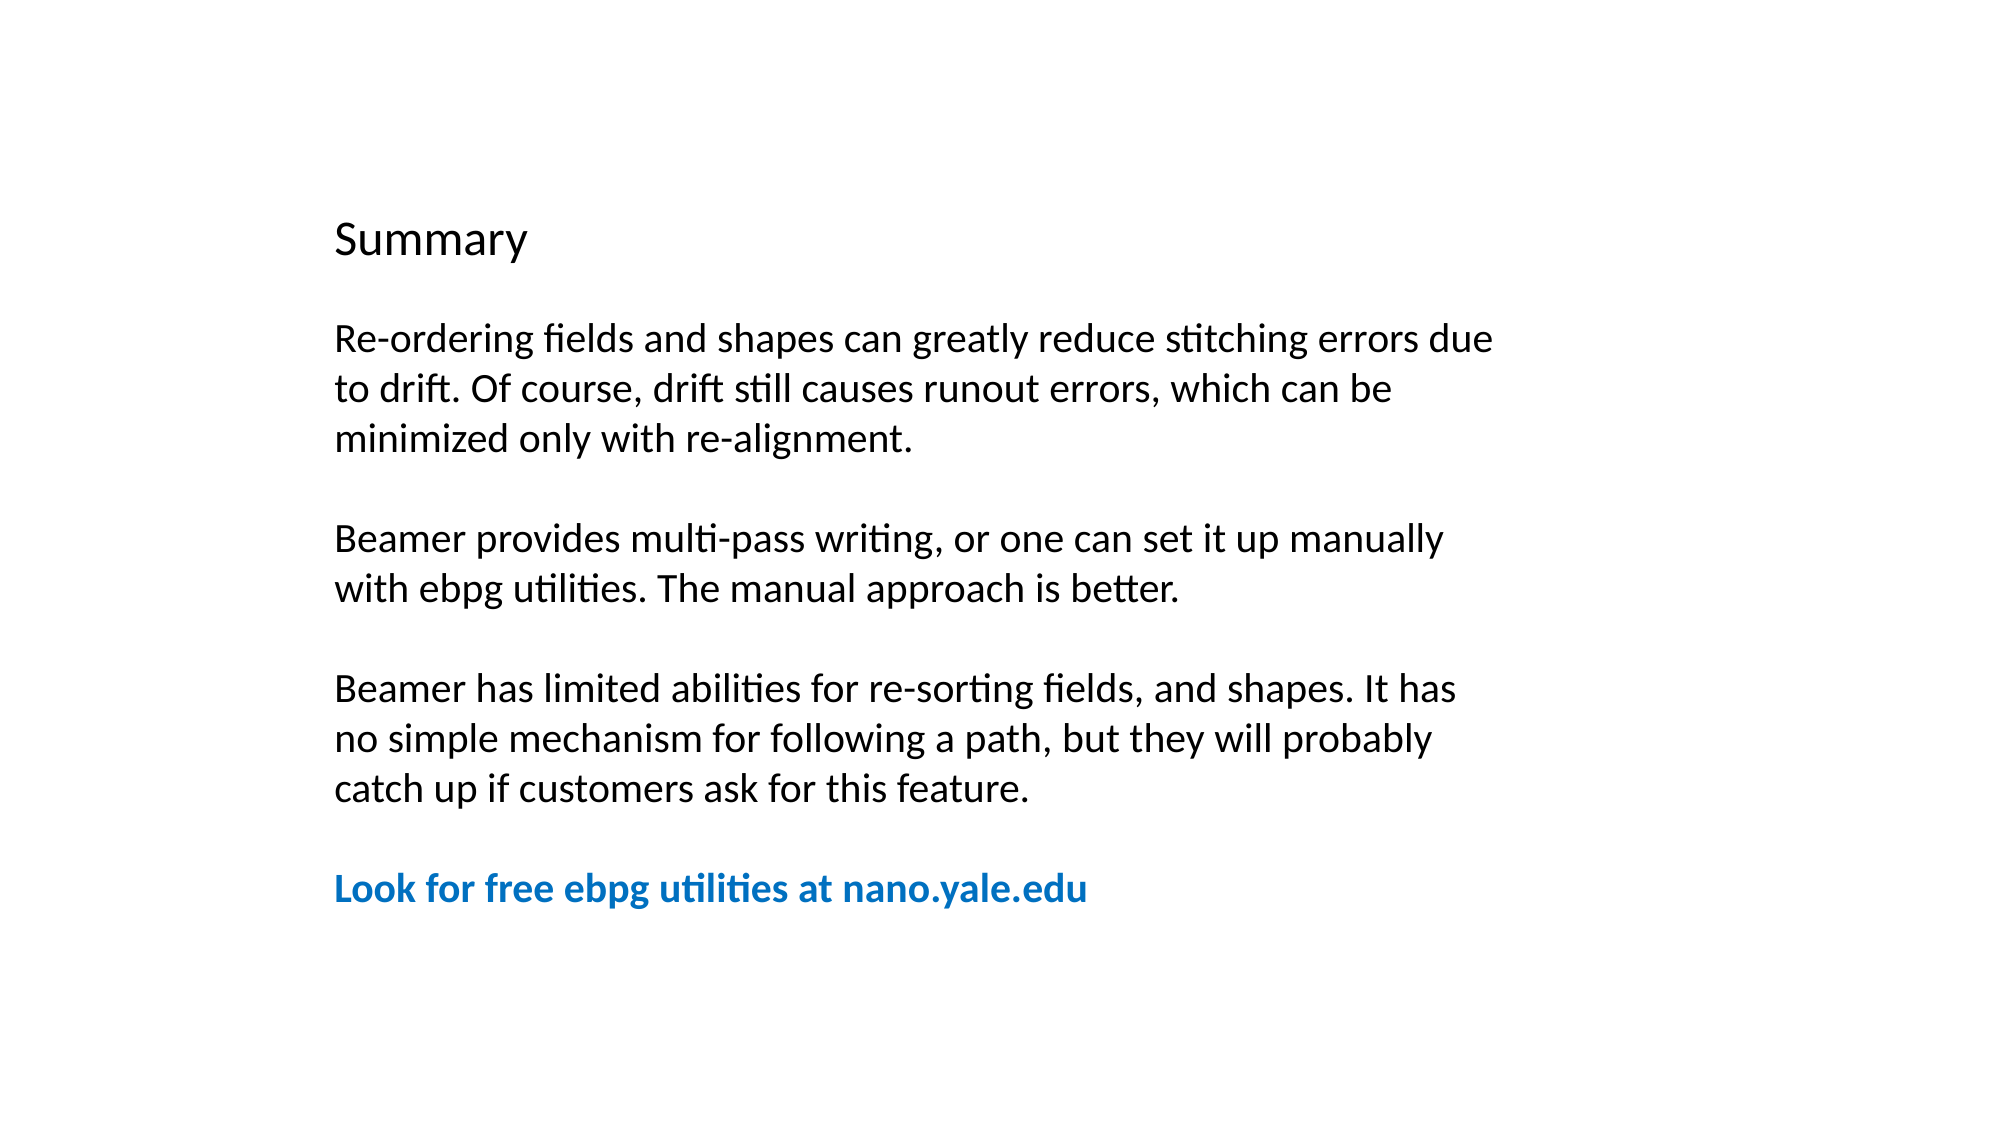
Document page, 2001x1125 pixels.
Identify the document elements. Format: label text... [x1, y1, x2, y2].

text_box Summary Re-ordering fields and shapes can greatly reduce stitching errors due to drift. Of course, drift still causes runout errors, which can be minimized only with re-alignment. Beamer provides multi-pass writing, or one can set it up manually with ebpg utilities. The manual approach is better. Beamer has limited abilities for re-sorting fields, and shapes. It has no simple mechanism for following a path, but they will probably catch up if customers ask for this feature. Look for free ebpg utilities at nano.yale.edu [319, 198, 1522, 964]
